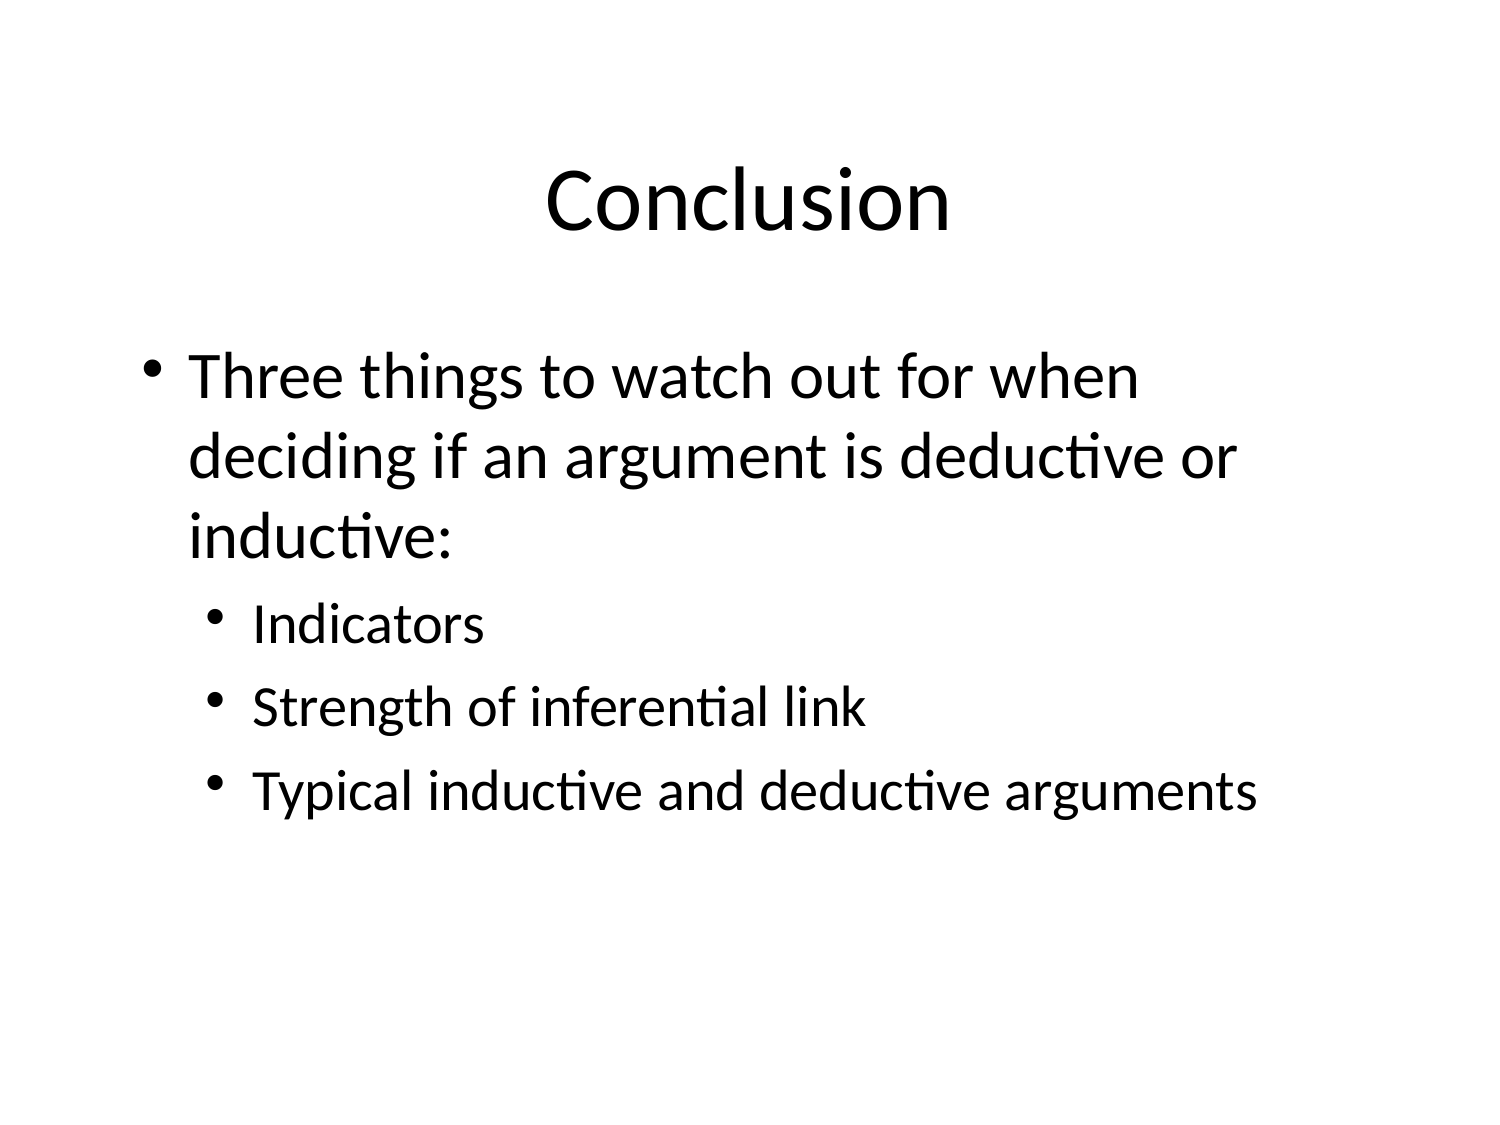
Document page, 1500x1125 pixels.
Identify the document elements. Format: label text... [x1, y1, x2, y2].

title Conclusion [112, 99, 1388, 288]
list Three things to watch out for when deciding if an argument is deductive or inductive: Indicators Strength of inferential link Typical inductive and deductive arguments [112, 325, 1388, 1001]
